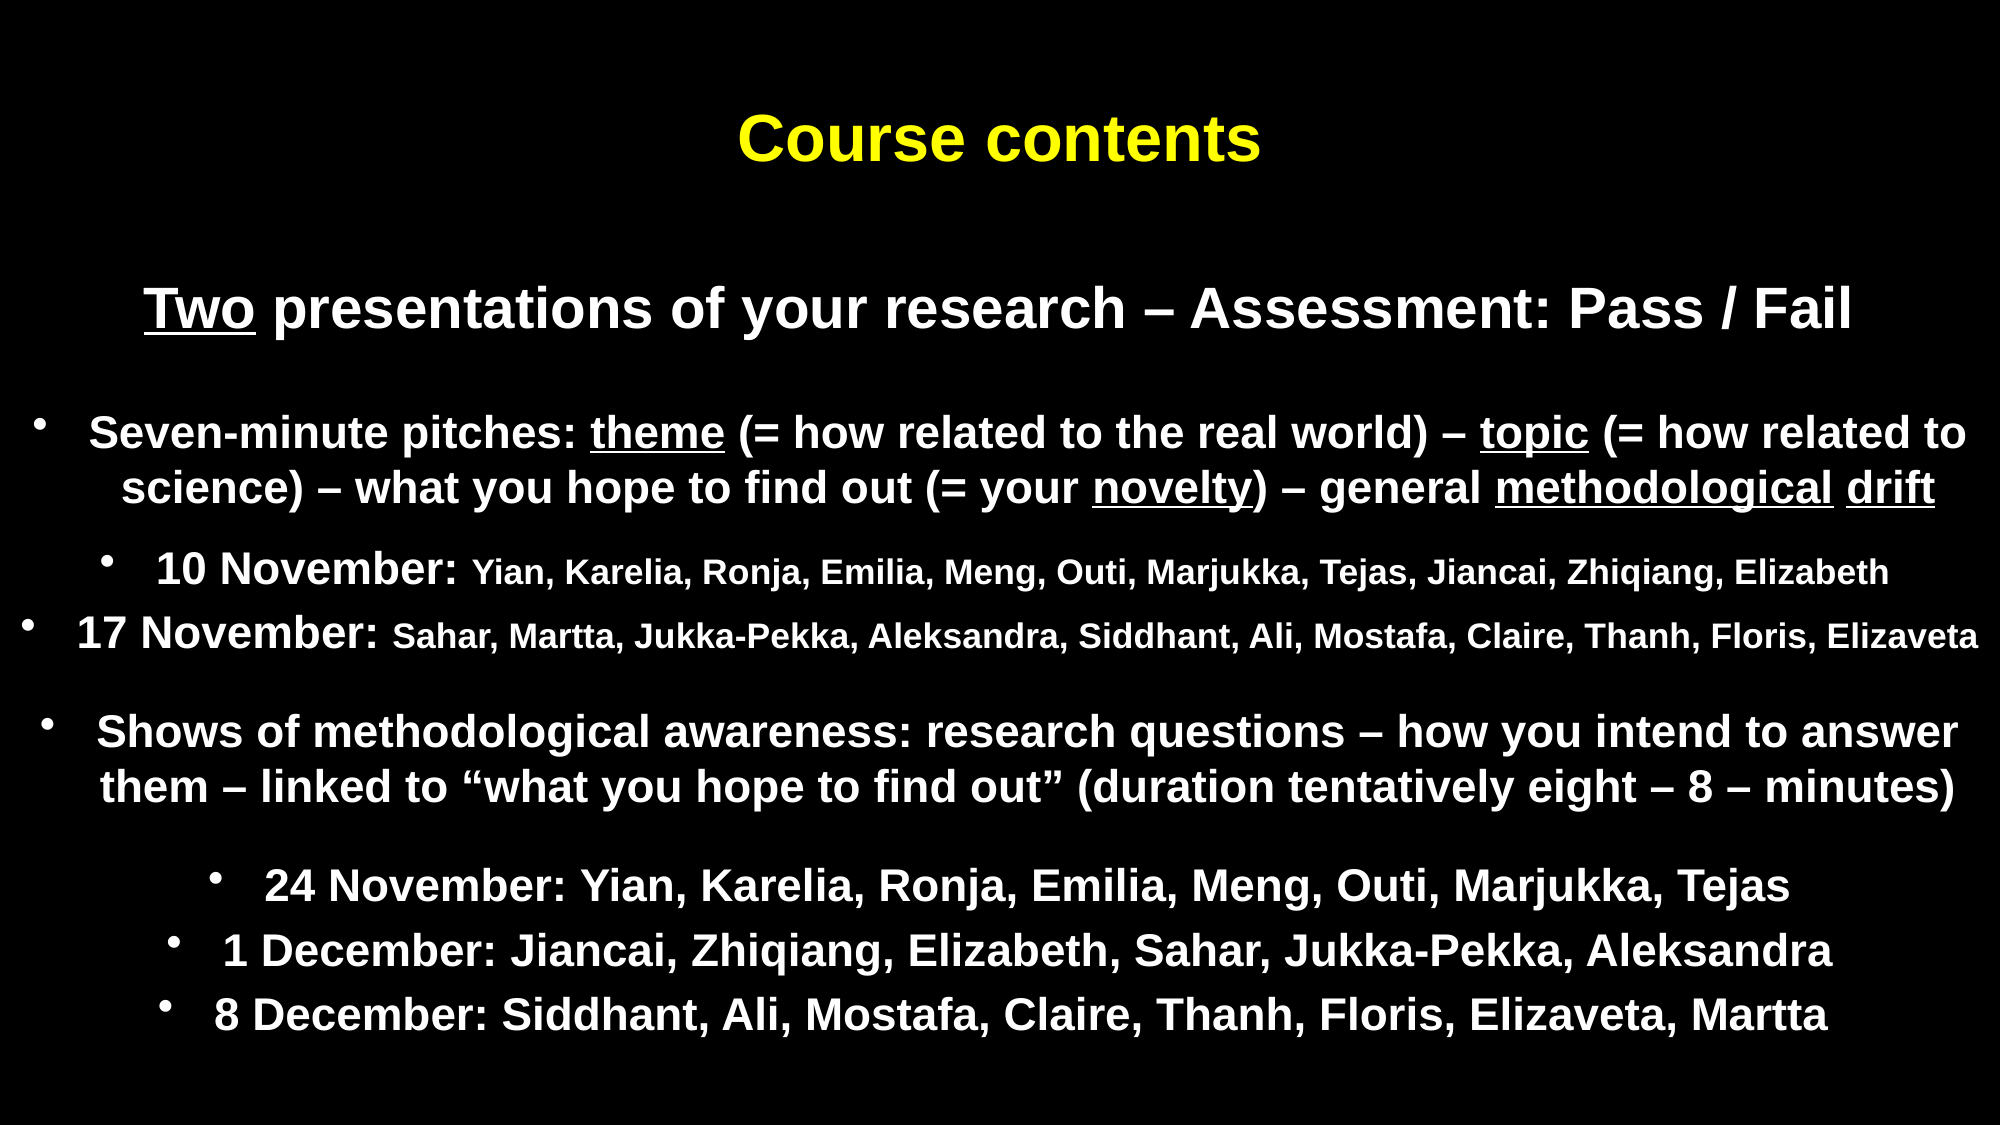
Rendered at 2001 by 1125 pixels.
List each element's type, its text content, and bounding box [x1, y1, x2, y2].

text_box Two presentations of your research – Assessment: Pass / Fail Seven-minute pitches: theme (= how related to the real world) – topic (= how related to science) – what you hope to find out (= your novelty) – general methodological drift 10 November: Yian, Karelia, Ronja, Emilia, Meng, Outi, Marjukka, Tejas, Jiancai, Zhiqiang, Elizabeth 17 November: Sahar, Martta, Jukka-Pekka, Aleksandra, Siddhant, Ali, Mostafa, Claire, Thanh, Floris, Elizaveta Shows of methodological awareness: research questions – how you intend to answer them – linked to “what you hope to find out” (duration tentatively eight – 8 – minutes) 24 November: Yian, Karelia, Ronja, Emilia, Meng, Outi, Marjukka, Tejas 1 December: Jiancai, Zhiqiang, Elizabeth, Sahar, Jukka-Pekka, Aleksandra 8 December: Siddhant, Ali, Mostafa, Claire, Thanh, Floris, Elizaveta, Martta [0, 263, 2000, 1125]
text_box Course contents [0, 40, 2000, 229]
